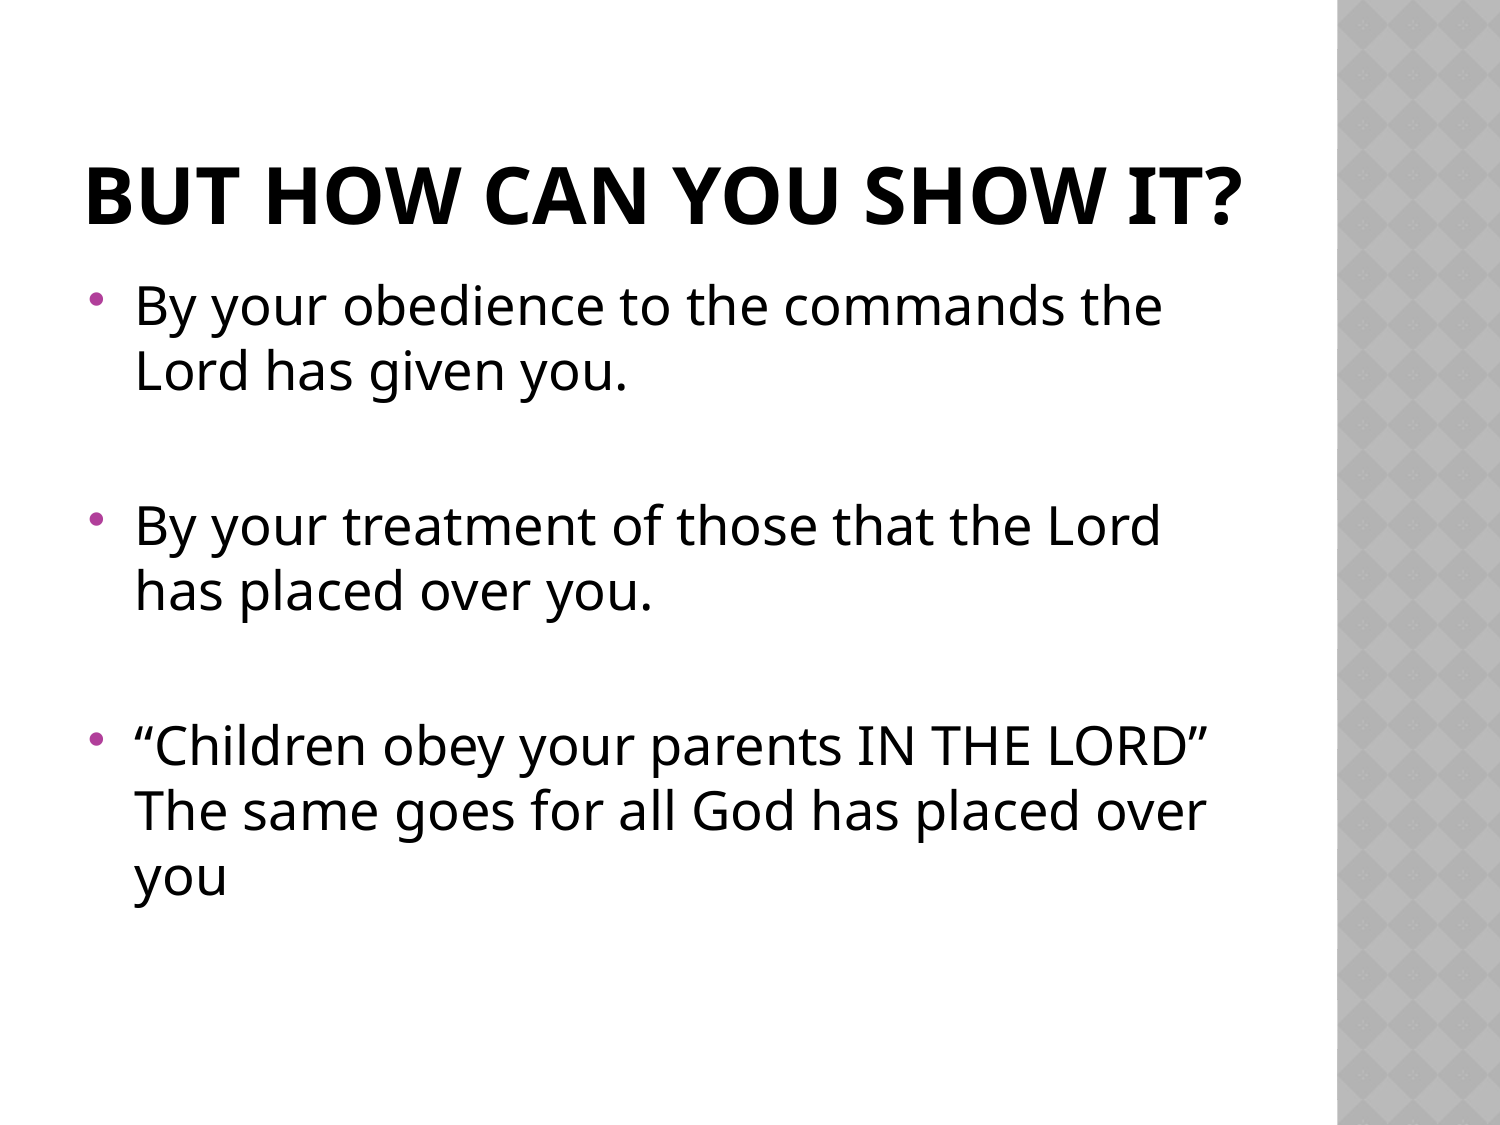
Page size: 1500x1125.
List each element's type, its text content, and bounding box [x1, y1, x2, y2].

list By your obedience to the commands the Lord has given you. By your treatment of those that the Lord has placed over you. “Children obey your parents IN THE LORD” The same goes for all God has placed over you [75, 264, 1263, 1059]
title BUT HOW CAN YOU SHOW IT? [75, 52, 1263, 240]
